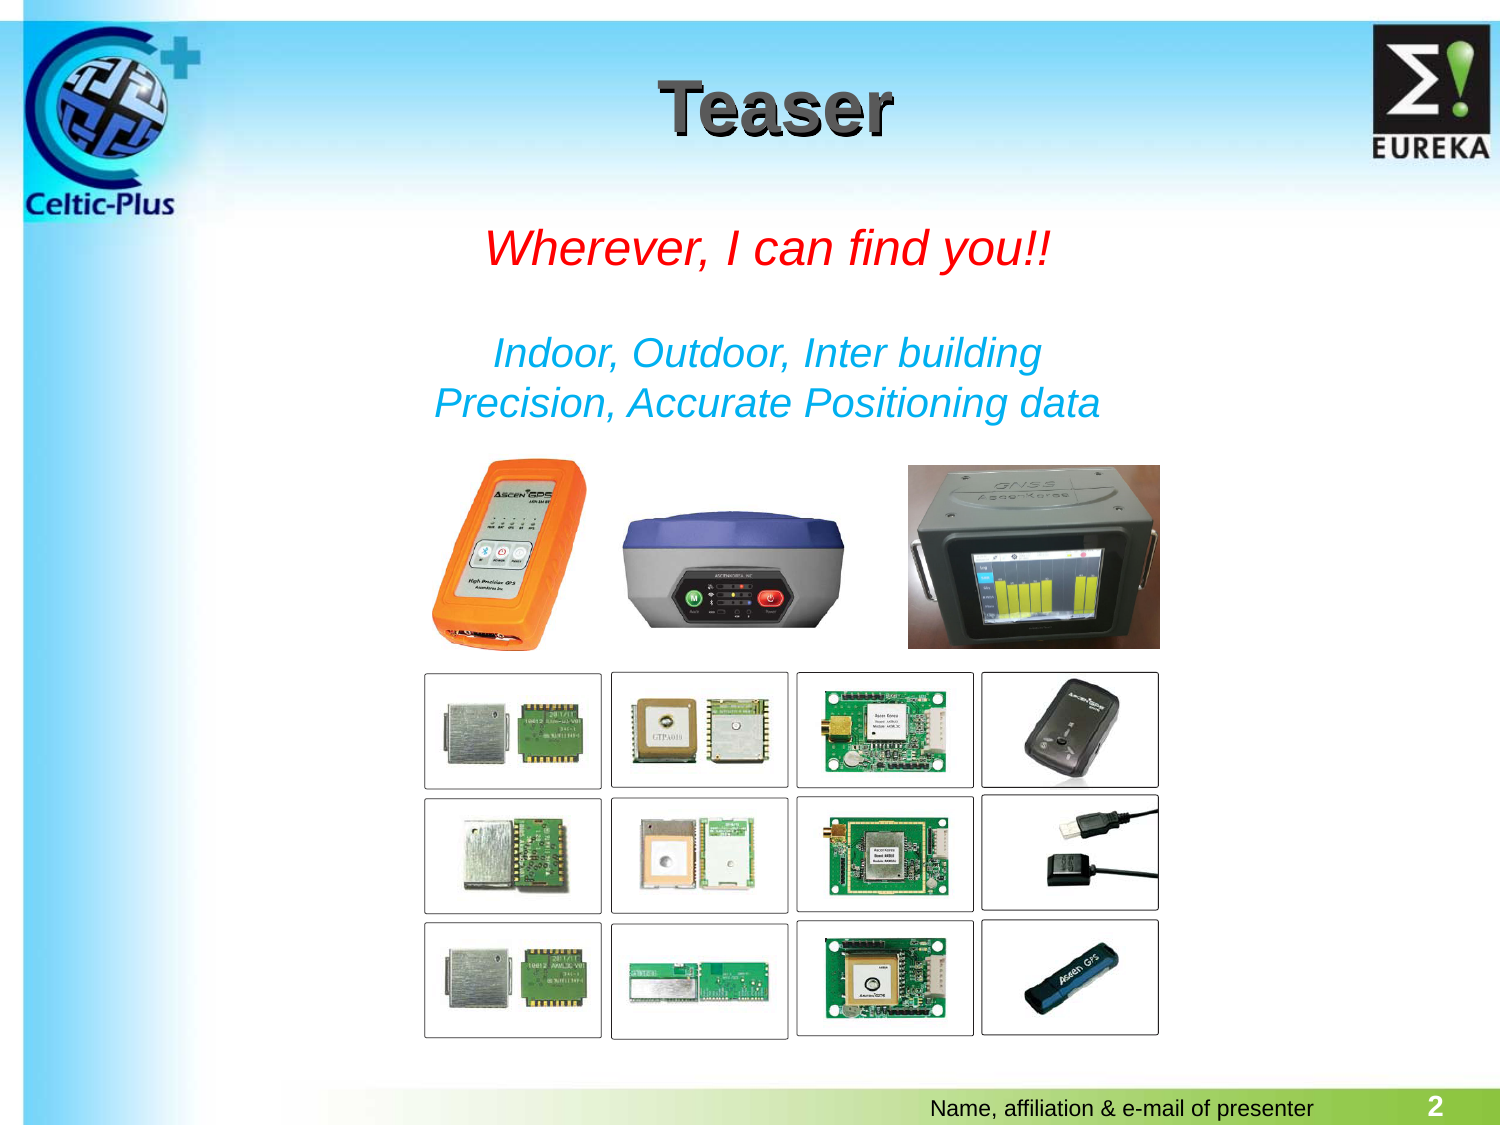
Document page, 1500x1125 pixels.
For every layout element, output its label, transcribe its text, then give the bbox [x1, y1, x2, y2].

title Teaser [100, 31, 1451, 174]
text_box Wherever, I can find you!! Indoor, Outdoor, Inter building Precision, Accurate Positioning data [277, 208, 1258, 433]
text_box Name, affiliation & e-mail of presenter [915, 1086, 1350, 1125]
picture [0, 0, 1500, 1125]
slide_number 2 [1222, 1034, 1459, 1094]
